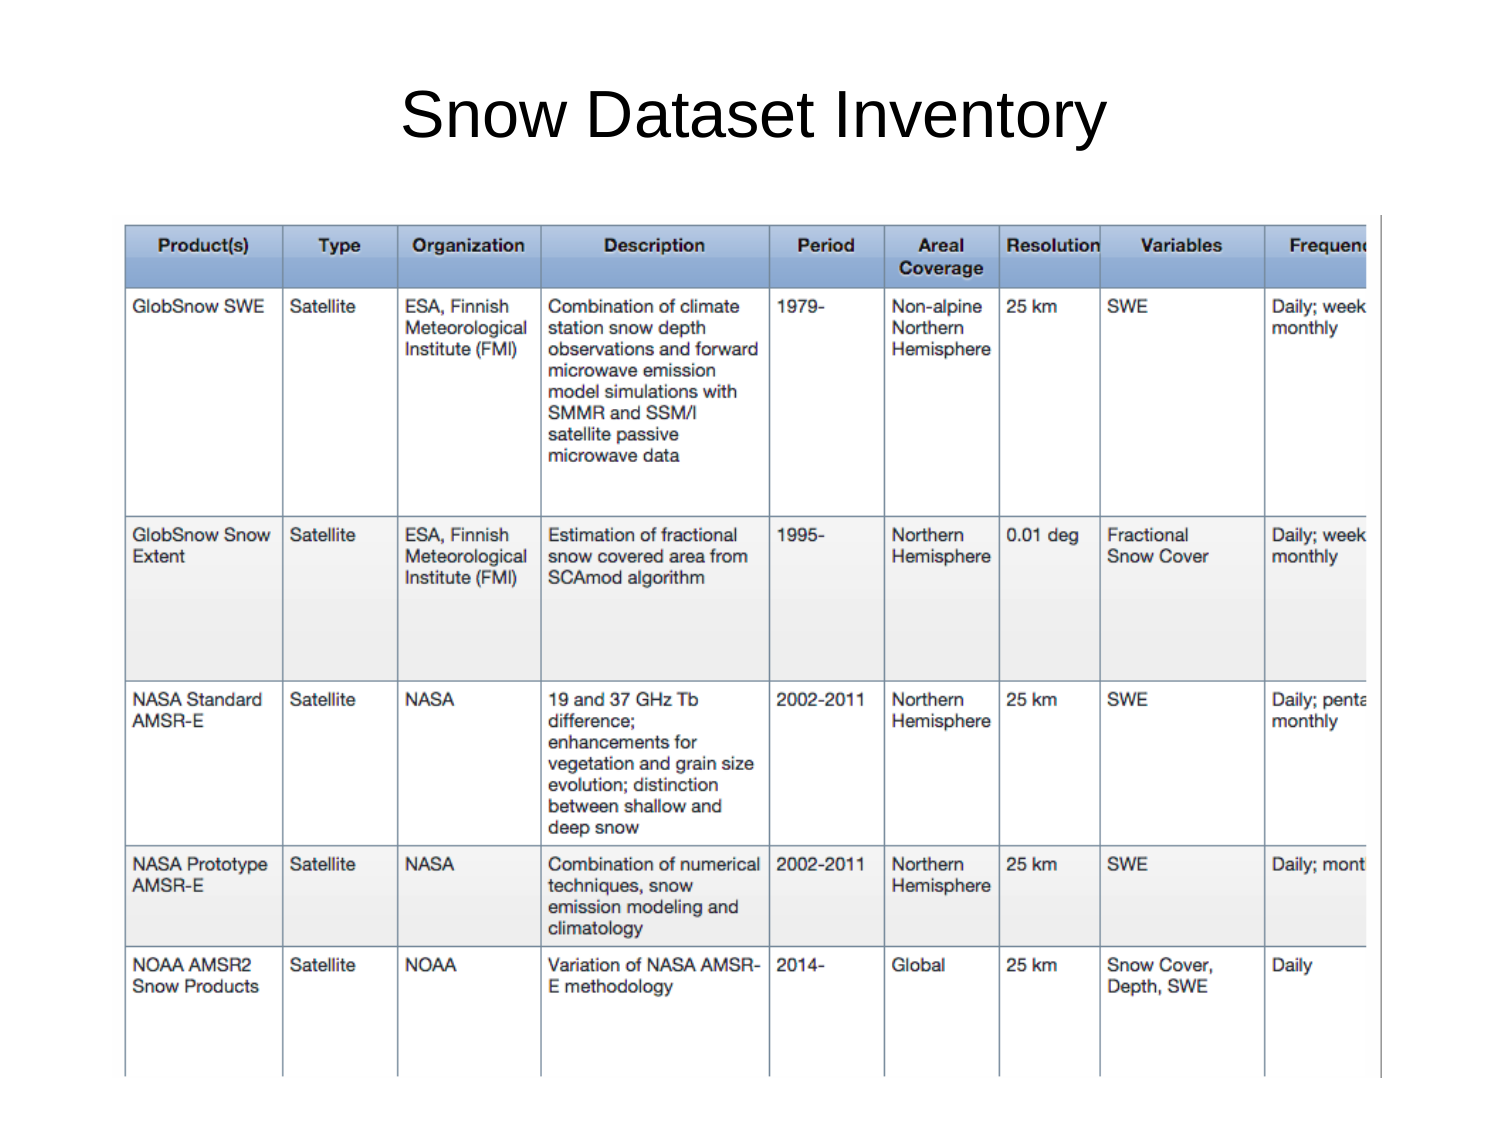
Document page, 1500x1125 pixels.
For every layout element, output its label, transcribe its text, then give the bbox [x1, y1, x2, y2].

picture [111, 214, 1383, 1079]
title Snow Dataset Inventory [79, 69, 1430, 163]
